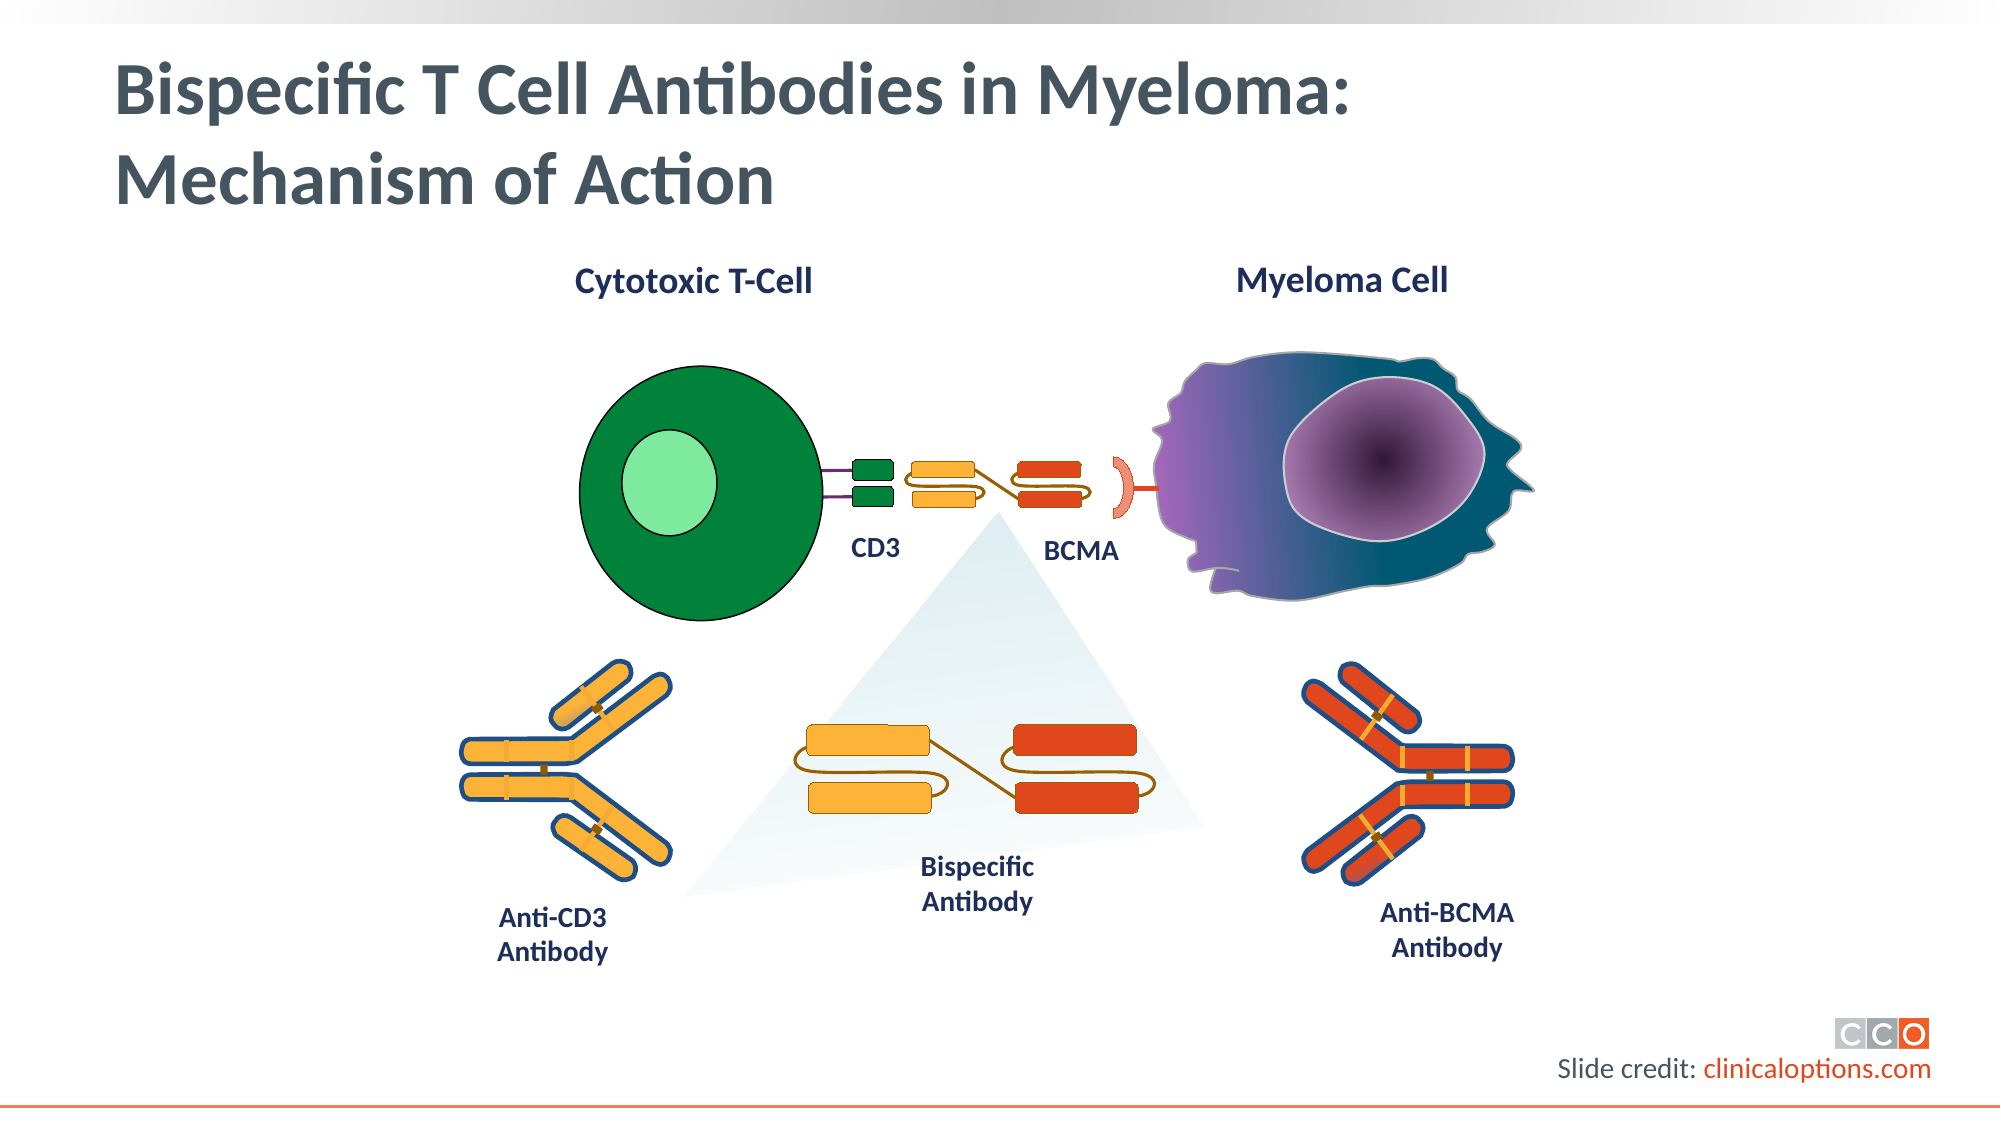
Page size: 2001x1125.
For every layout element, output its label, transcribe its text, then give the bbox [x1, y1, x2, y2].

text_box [1095, 454, 1158, 521]
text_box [458, 666, 673, 877]
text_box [1540, 1018, 1950, 1094]
text_box [825, 515, 1136, 723]
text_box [1300, 669, 1516, 880]
text_box Bispecific Antibody [872, 839, 1083, 925]
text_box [905, 461, 1091, 508]
text_box Cytotoxic T-Cell [536, 248, 853, 309]
text_box Anti-BCMA Antibody [1342, 885, 1552, 971]
text_box BCMA [1008, 523, 1145, 574]
text_box [683, 757, 1203, 897]
title Bispecific T Cell Antibodies in Myeloma: Mechanism of Action [100, 39, 1884, 220]
text_box Anti-CD3 Antibody [448, 890, 658, 976]
text_box Myeloma Cell [1194, 248, 1491, 308]
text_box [631, 313, 887, 674]
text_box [794, 724, 1155, 814]
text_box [1150, 353, 1535, 604]
